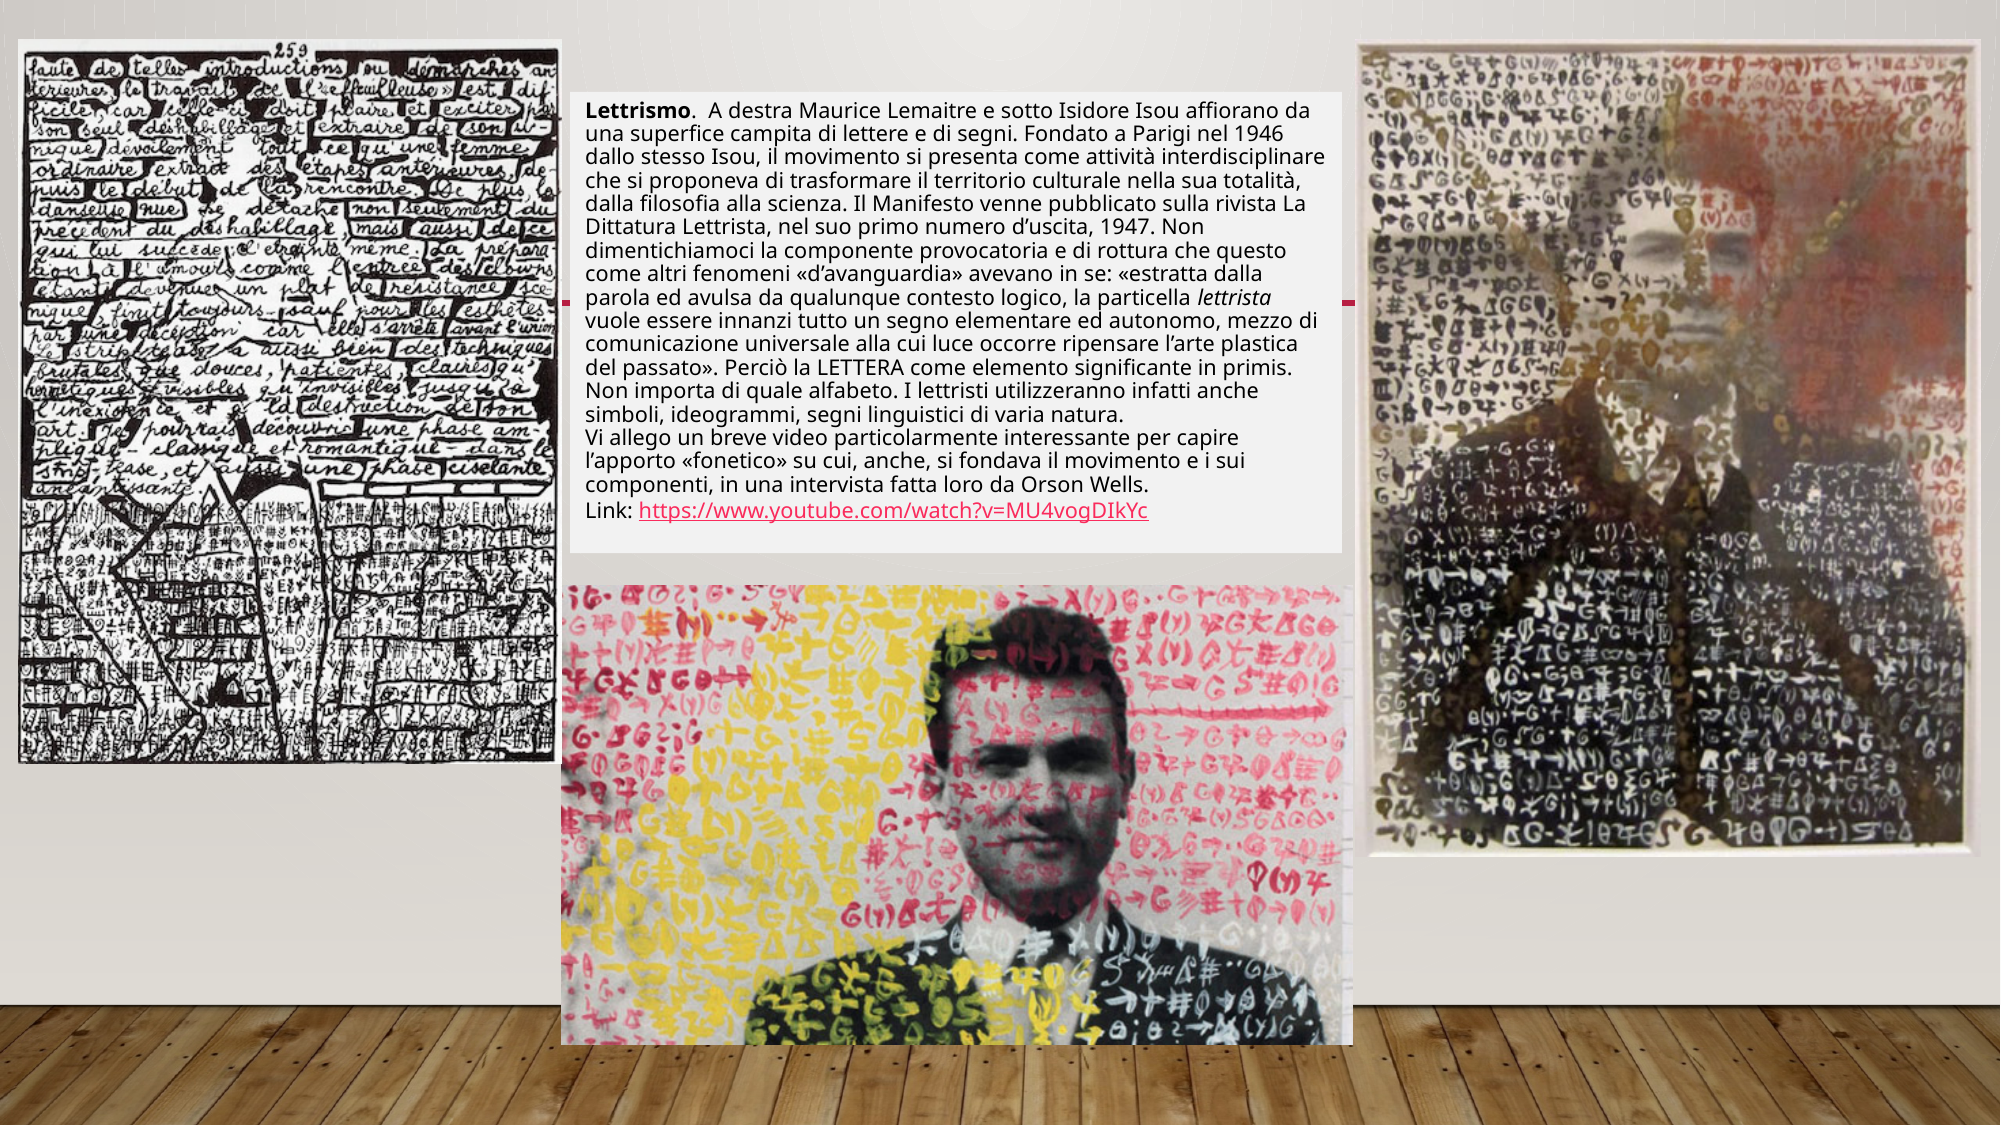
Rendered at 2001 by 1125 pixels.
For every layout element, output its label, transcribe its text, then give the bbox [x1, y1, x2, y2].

picture [18, 39, 562, 765]
title Lettrismo. A destra Maurice Lemaitre e sotto Isidore Isou affiorano da una superfice campita di lettere e di segni. Fondato a Parigi nel 1946 dallo stesso Isou, il movimento si presenta come attività interdisciplinare che si proponeva di trasformare il territorio culturale nella sua totalità, dalla filosofia alla scienza. Il Manifesto venne pubblicato sulla rivista La Dittatura Lettrista, nel suo primo numero d’uscita, 1947. Non dimentichiamoci la componente provocatoria e di rottura che questo come altri fenomeni «d’avanguardia» avevano in se: «estratta dalla parola ed avulsa da qualunque contesto logico, la particella lettrista vuole essere innanzi tutto un segno elementare ed autonomo, mezzo di comunicazione universale alla cui luce occorre ripensare l’arte plastica del passato». Perciò la LETTERA come elemento significante in primis. Non importa di quale alfabeto. I lettristi utilizzeranno infatti anche simboli, ideogrammi, segni linguistici di varia natura. Vi allego un breve video particolarmente interessante per capire l’apporto «fonetico» su cui, anche, si fondava il movimento e i sui componenti, in una intervista fatta loro da Orson Wells. Link: https://www.youtube.com/watch?v=MU4vogDIkYc [570, 91, 1342, 554]
picture [1355, 39, 1982, 857]
picture [0, 1005, 2000, 1125]
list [560, 585, 1353, 1046]
